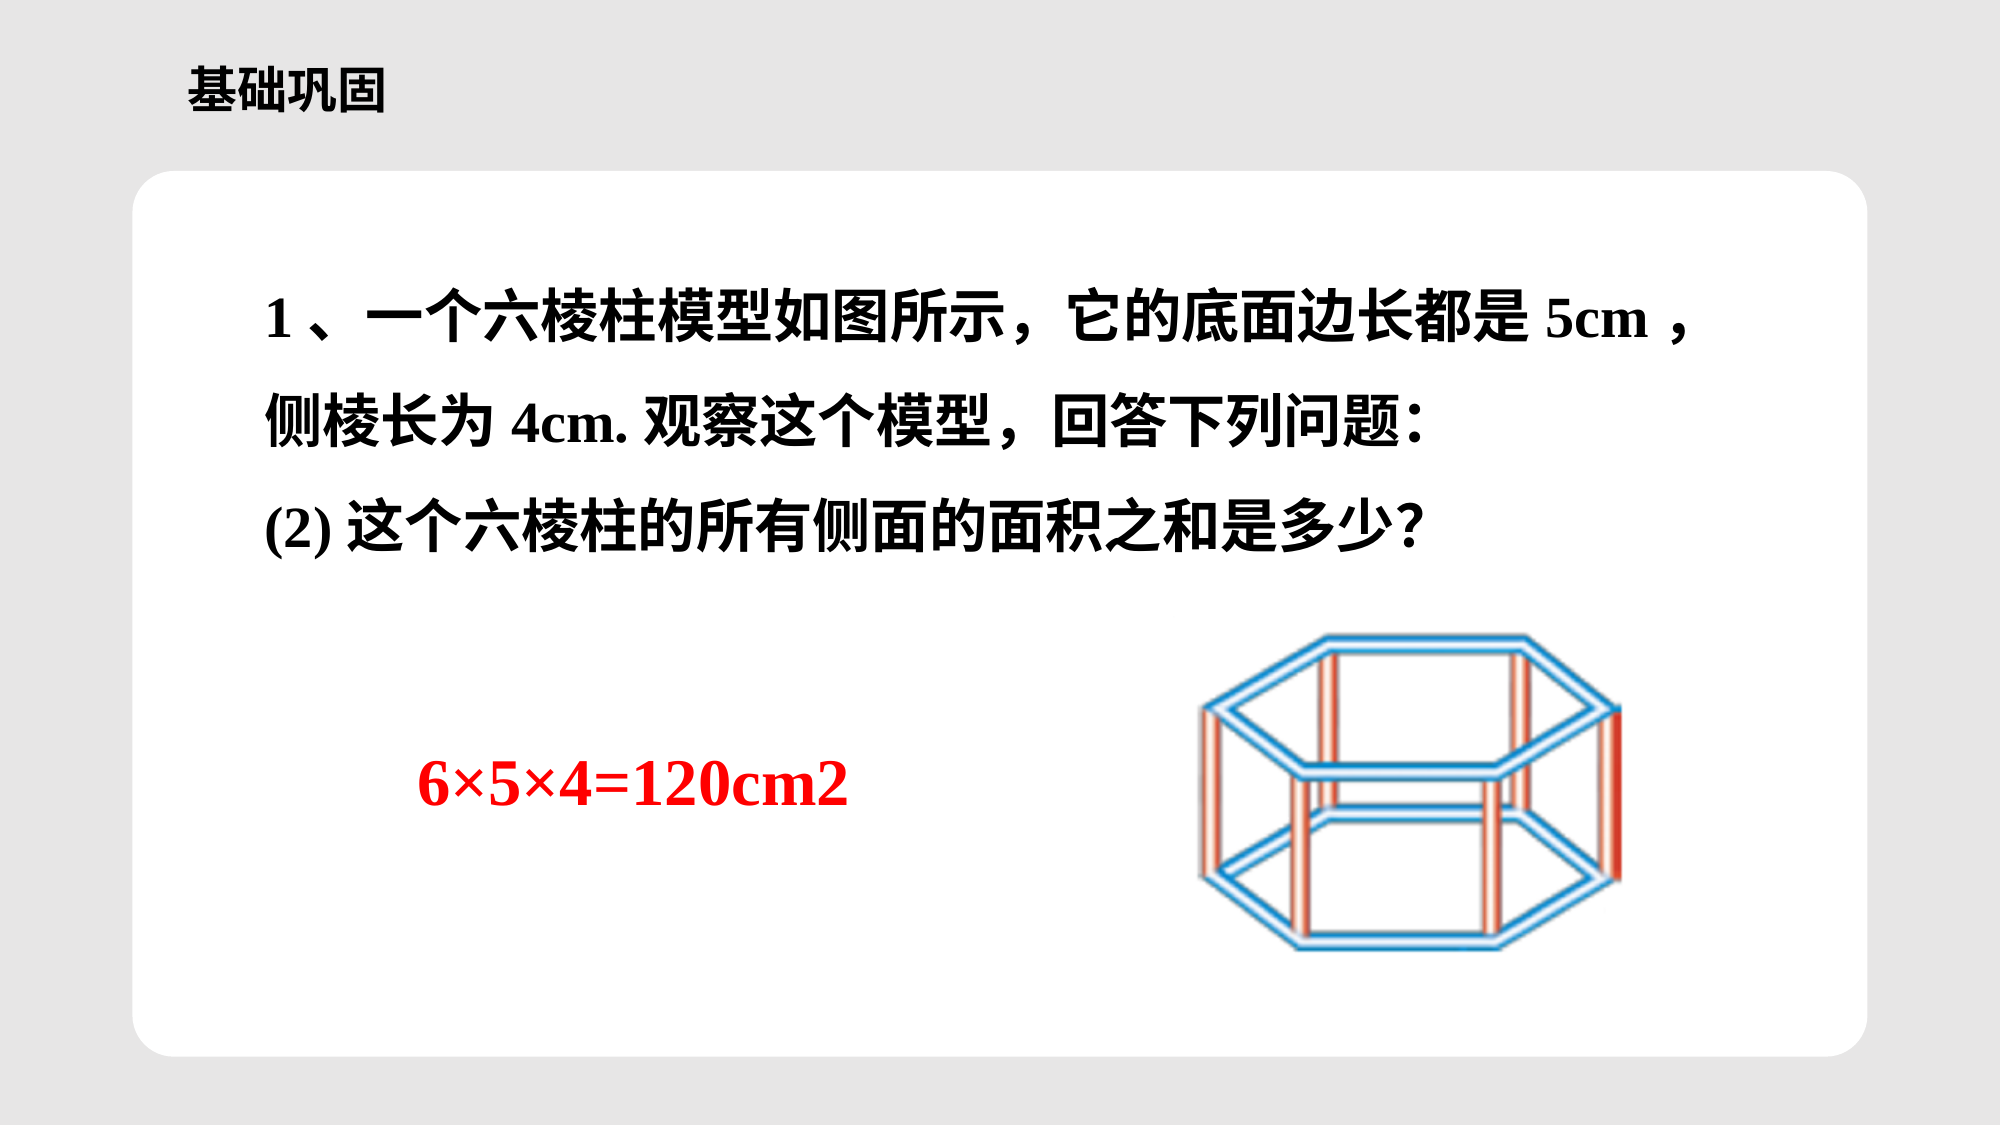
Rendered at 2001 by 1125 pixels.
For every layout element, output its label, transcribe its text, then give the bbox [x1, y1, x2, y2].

text_box 基础巩固 [172, 51, 403, 126]
text_box 6×5×4=120cm2 [402, 731, 866, 827]
picture [1173, 616, 1648, 971]
text_box 1、一个六棱柱模型如图所示，它的底面边长都是5cm，侧棱长为4cm.观察这个模型，回答下列问题： (2)这个六棱柱的所有侧面的面积之和是多少？ [249, 237, 1752, 567]
